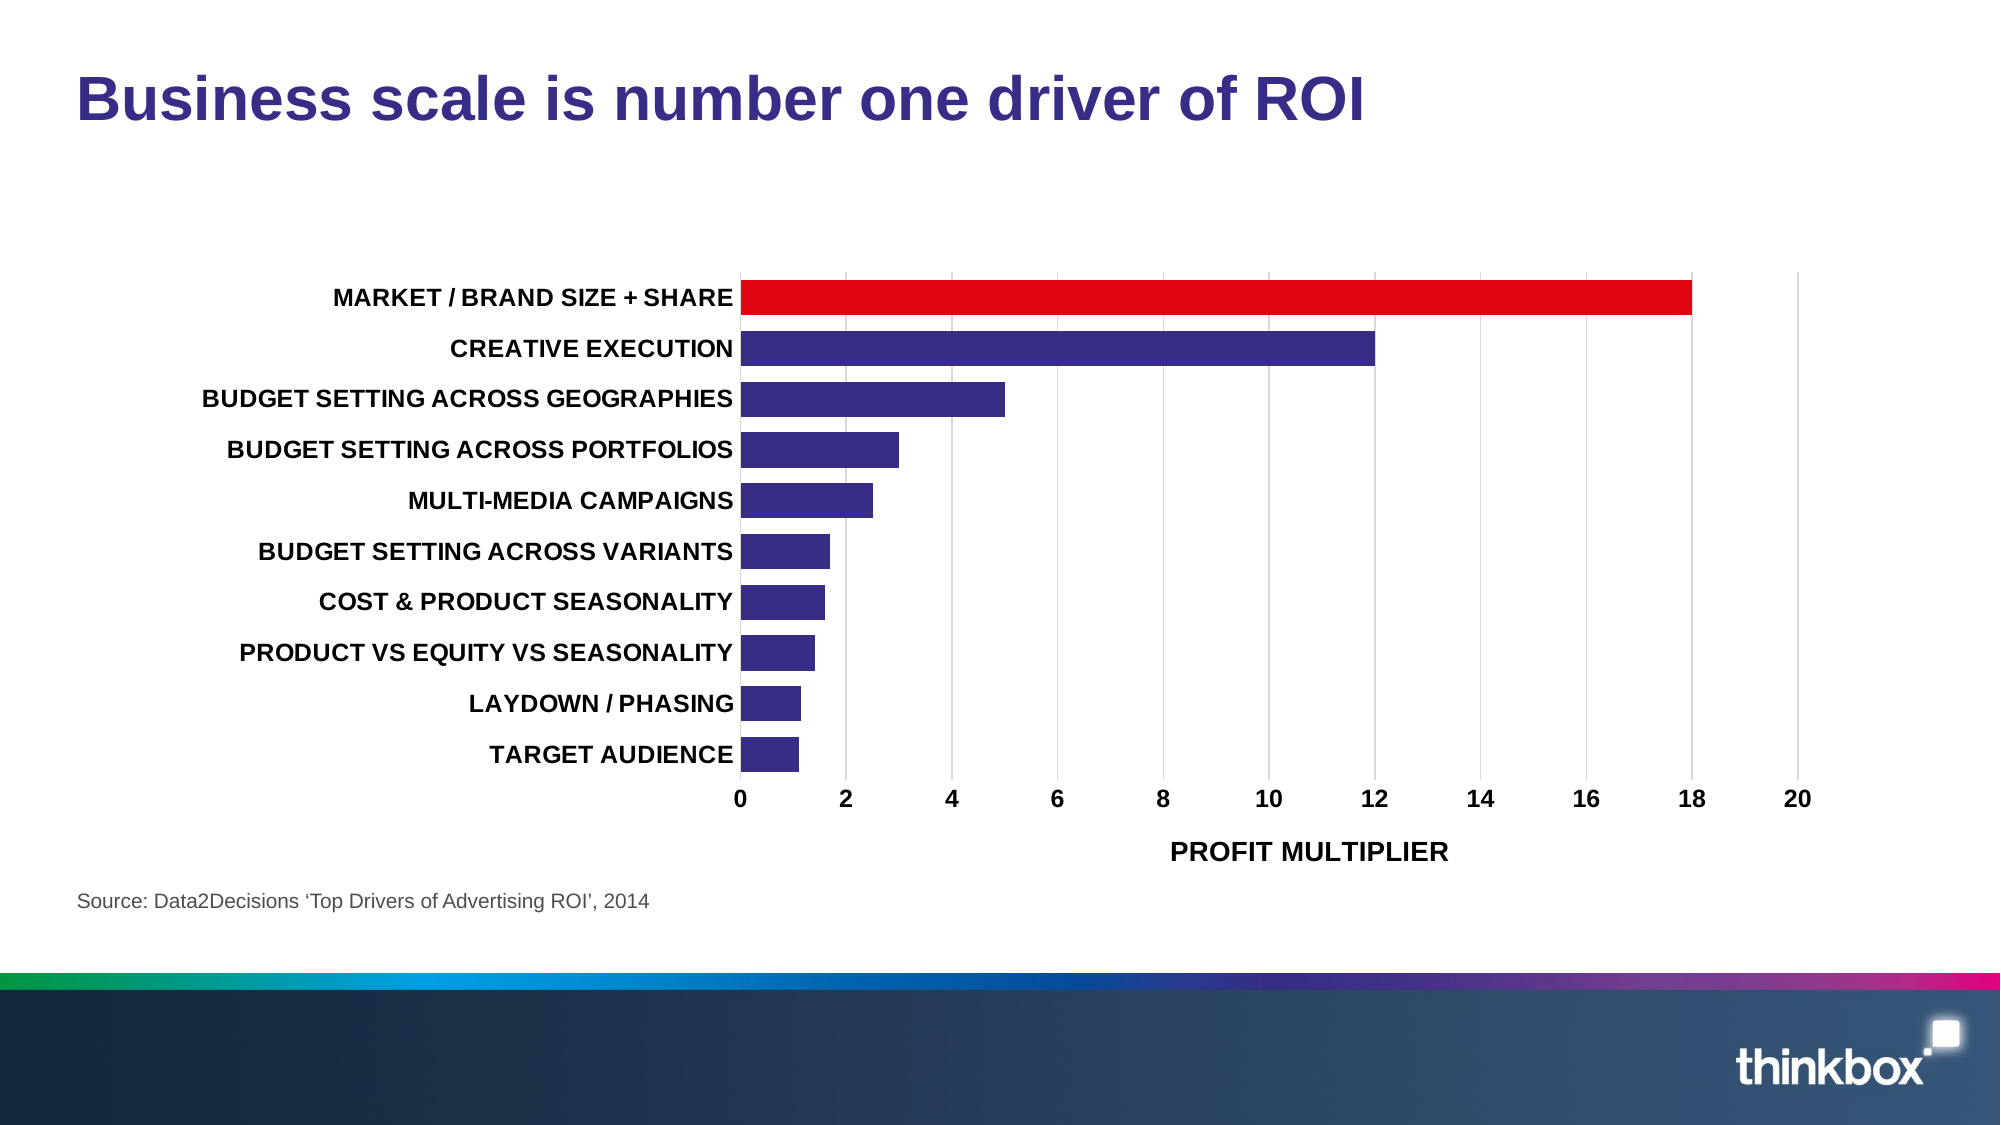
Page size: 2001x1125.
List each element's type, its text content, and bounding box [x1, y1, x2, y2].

chart [92, 248, 1847, 881]
title Business scale is number one driver of ROI [60, 59, 1922, 227]
picture [0, 973, 2000, 1125]
list Source: Data2Decisions ‘Top Drivers of Advertising ROI’, 2014 [61, 880, 1922, 931]
